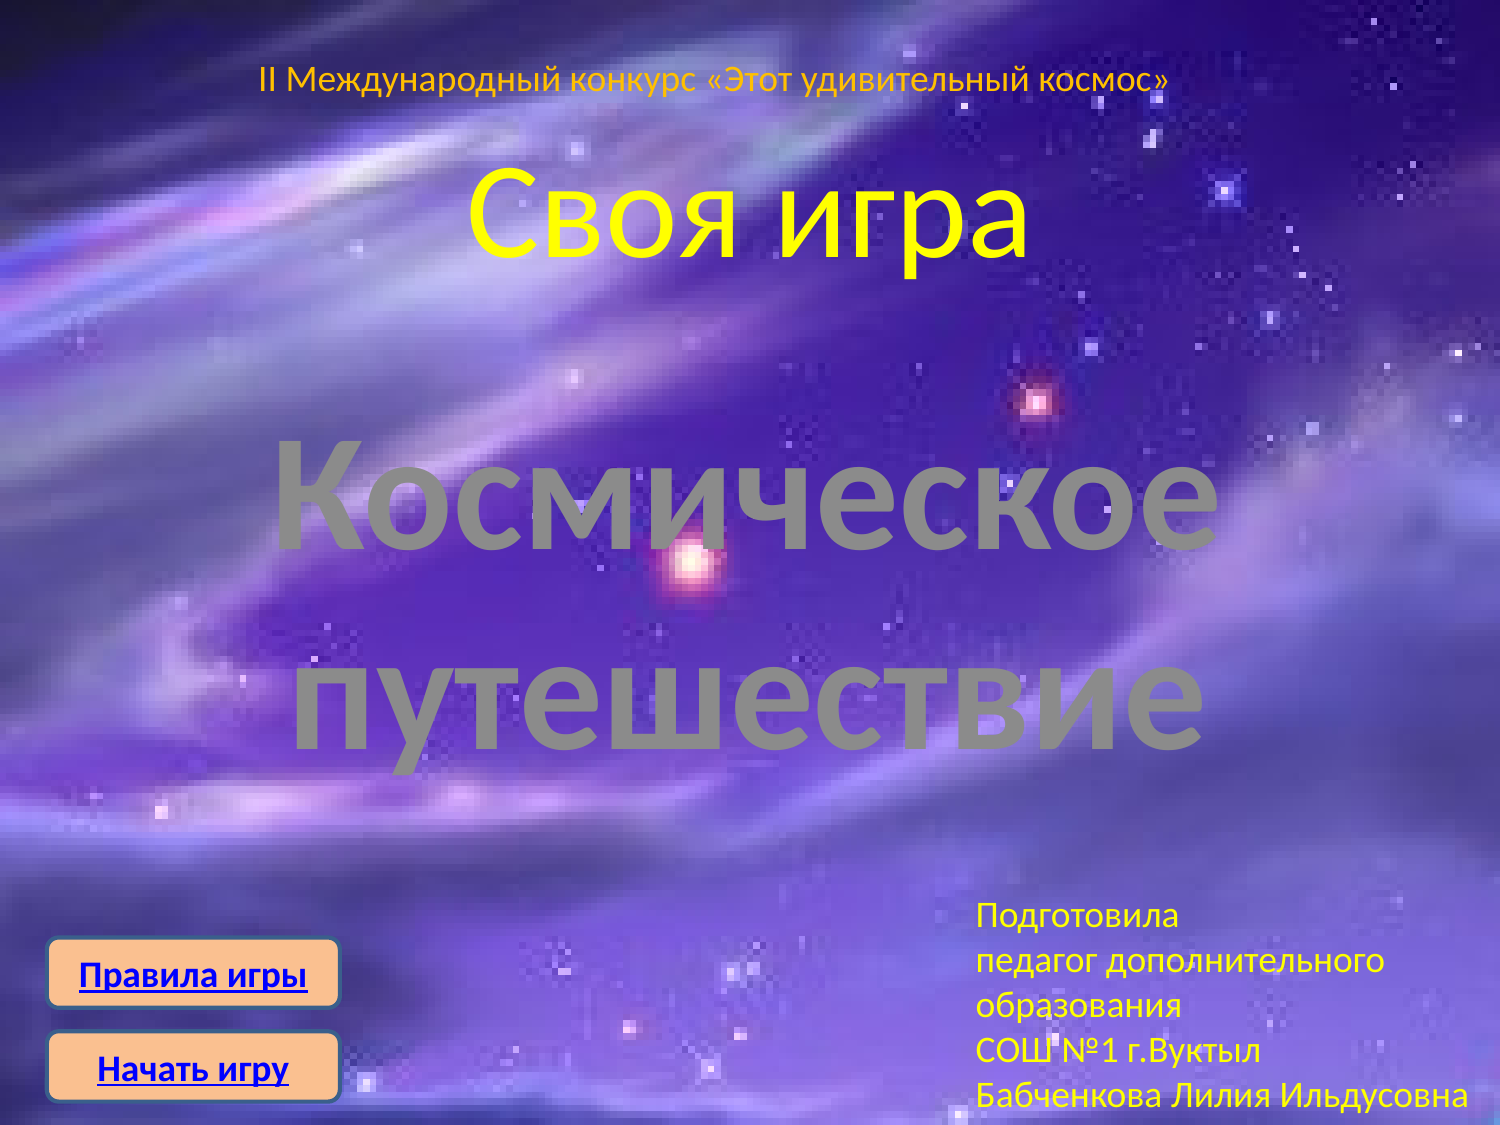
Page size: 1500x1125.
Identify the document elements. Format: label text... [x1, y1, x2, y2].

text_box Правила игры [44, 935, 342, 1010]
text_box Начать игру [44, 1029, 342, 1104]
title Своя игра [112, 82, 1388, 324]
text_box Подготовила педагог дополнительного образования СОШ №1 г.Вуктыл Бабченкова Лилия Ильдусовна [960, 882, 1500, 1123]
picture [0, 0, 1500, 1125]
text_box II Международный конкурс «Этот удивительный космос» [117, 46, 1313, 107]
subtitle Космическое путешествие [222, 375, 1273, 663]
